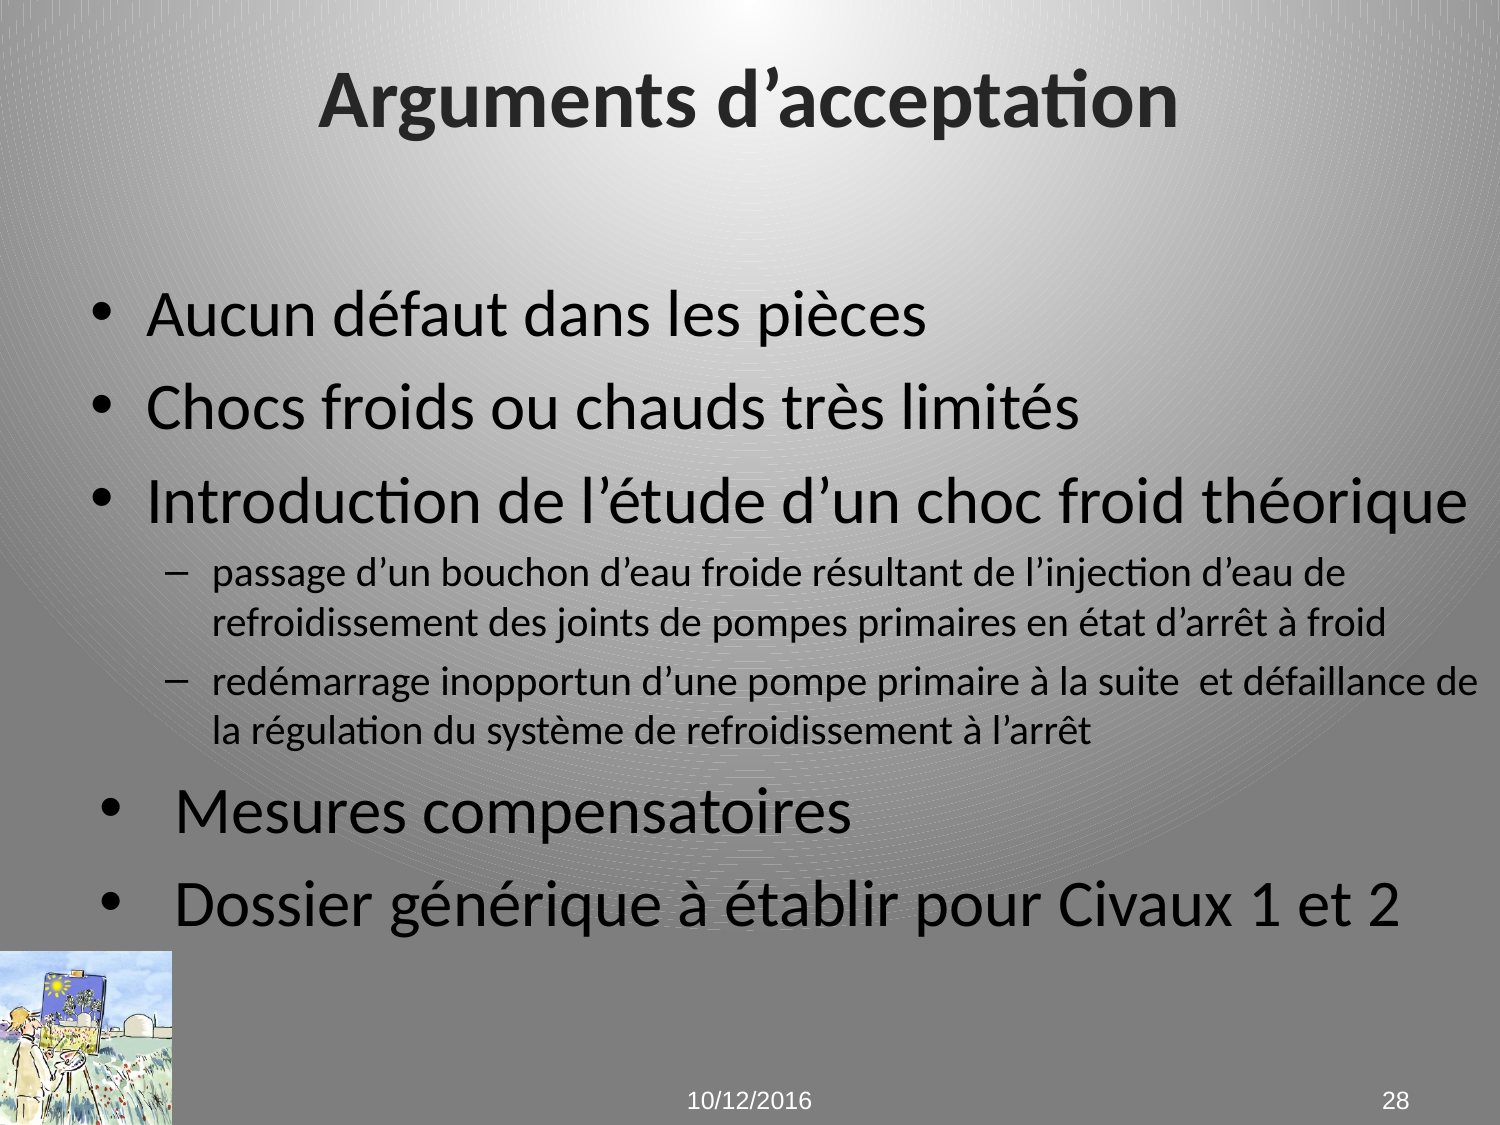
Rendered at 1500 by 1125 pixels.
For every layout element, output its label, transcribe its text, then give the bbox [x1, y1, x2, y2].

list Aucun défaut dans les pièces Chocs froids ou chauds très limités Introduction de l’étude d’un choc froid théorique passage d’un bouchon d’eau froide résultant de l’injection d’eau de refroidissement des joints de pompes primaires en état d’arrêt à froid redémarrage inopportun d’une pompe primaire à la suite et défaillance de la régulation du système de refroidissement à l’arrêt Mesures compensatoires Dossier générique à établir pour Civaux 1 et 2 [75, 262, 1500, 1005]
footer 10/12/2016 [512, 1069, 988, 1125]
picture [0, 951, 172, 1125]
slide_number 28 [1074, 1069, 1425, 1125]
title Arguments d’acceptation [0, 0, 1500, 188]
